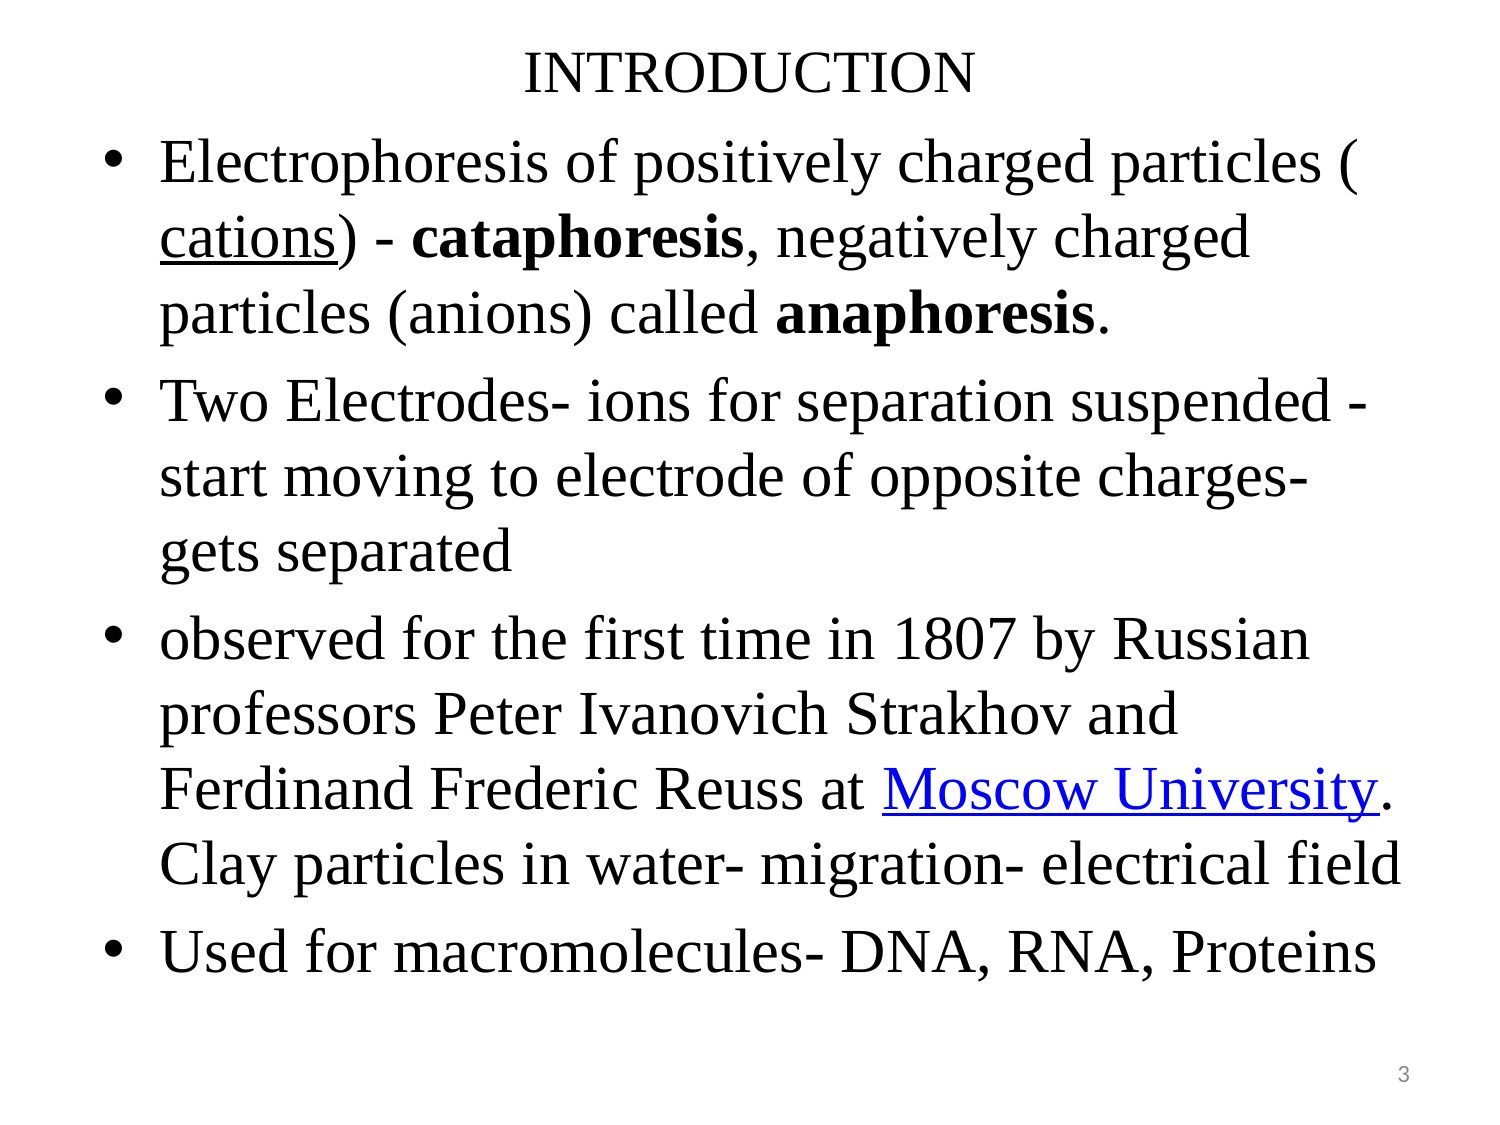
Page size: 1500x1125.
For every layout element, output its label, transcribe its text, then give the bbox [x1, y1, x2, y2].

slide_number 3 [1074, 1042, 1425, 1103]
title INTRODUCTION [150, 24, 1350, 112]
list Electrophoresis of positively charged particles (cations) - cataphoresis, negatively charged particles (anions) called anaphoresis. Two Electrodes- ions for separation suspended - start moving to electrode of opposite charges- gets separated observed for the first time in 1807 by Russian professors Peter Ivanovich Strakhov and Ferdinand Frederic Reuss at Moscow University. Clay particles in water- migration- electrical field Used for macromolecules- DNA, RNA, Proteins [87, 112, 1425, 1063]
